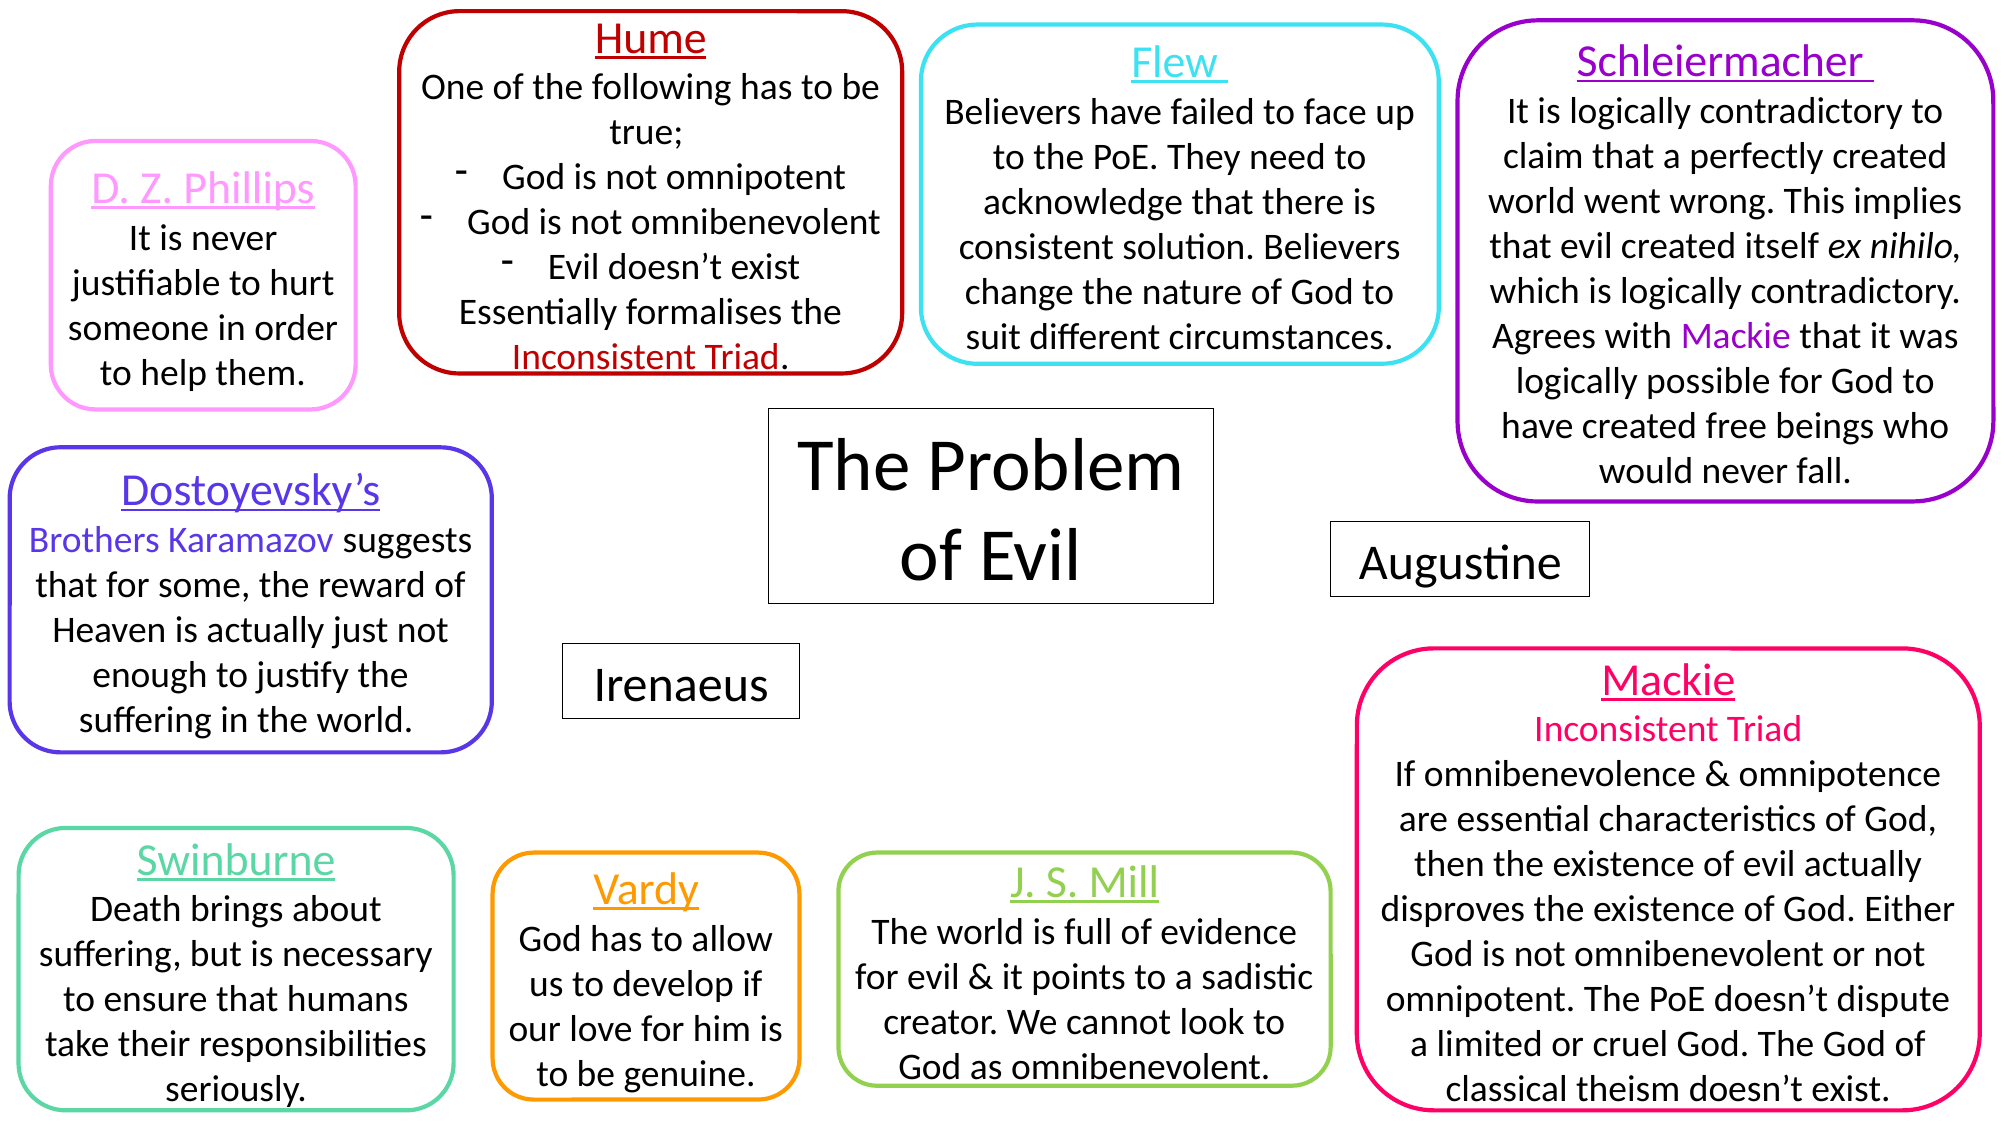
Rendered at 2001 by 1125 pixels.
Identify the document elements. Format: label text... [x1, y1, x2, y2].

text_box D. Z. Phillips It is never justifiable to hurt someone in order to help them. [49, 139, 357, 411]
text_box J. S. Mill The world is full of evidence for evil & it points to a sadistic creator. We cannot look to God as omnibenevolent. [837, 851, 1332, 1087]
text_box Swinburne Death brings about suffering, but is necessary to ensure that humans take their responsibilities seriously. [17, 826, 455, 1112]
text_box Schleiermacher It is logically contradictory to claim that a perfectly created world went wrong. This implies that evil created itself ex nihilo, which is logically contradictory. Agrees with Mackie that it was logically possible for God to have created free beings who would never fall. [1456, 19, 1995, 503]
text_box Flew Believers have failed to face up to the PoE. They need to acknowledge that there is consistent solution. Believers change the nature of God to suit different circumstances. [919, 23, 1440, 365]
text_box Hume One of the following has to be true; God is not omnipotent God is not omnibenevolent Evil doesn’t exist Essentially formalises the Inconsistent Triad. [398, 10, 904, 375]
text_box Dostoyevsky’s Brothers Karamazov suggests that for some, the reward of Heaven is actually just not enough to justify the suffering in the world. [8, 446, 493, 754]
text_box Irenaeus [562, 643, 800, 719]
text_box Vardy God has to allow us to develop if our love for him is to be genuine. [491, 851, 801, 1101]
text_box Mackie Inconsistent Triad If omnibenevolence & omnipotence are essential characteristics of God, then the existence of evil actually disproves the existence of God. Either God is not omnibenevolent or not omnipotent. The PoE doesn’t dispute a limited or cruel God. The God of classical theism doesn’t exist. [1355, 647, 1981, 1112]
text_box Augustine [1330, 521, 1590, 597]
text_box The Problem of Evil [768, 408, 1214, 604]
